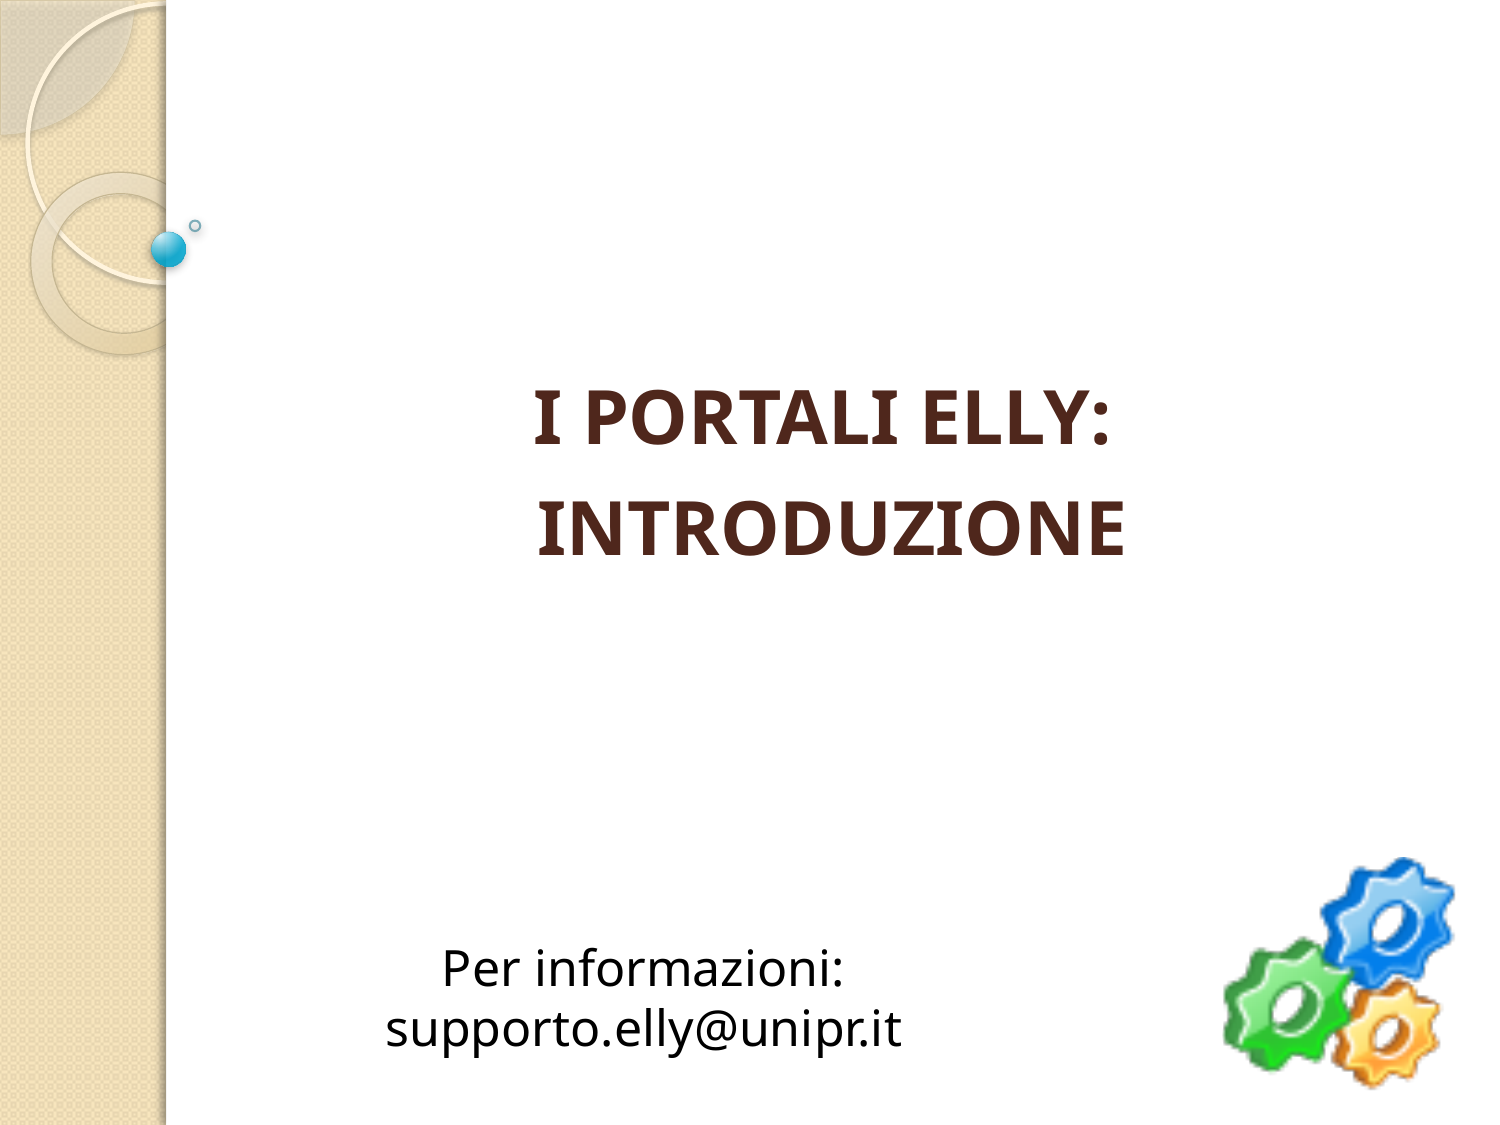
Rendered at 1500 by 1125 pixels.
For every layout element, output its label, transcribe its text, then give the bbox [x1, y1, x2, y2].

text_box I PORTALI ELLY: INTRODUZIONE [206, 361, 1459, 787]
text_box Per informazioni: supporto.elly@unipr.it [206, 928, 1081, 1064]
picture [1222, 857, 1459, 1095]
